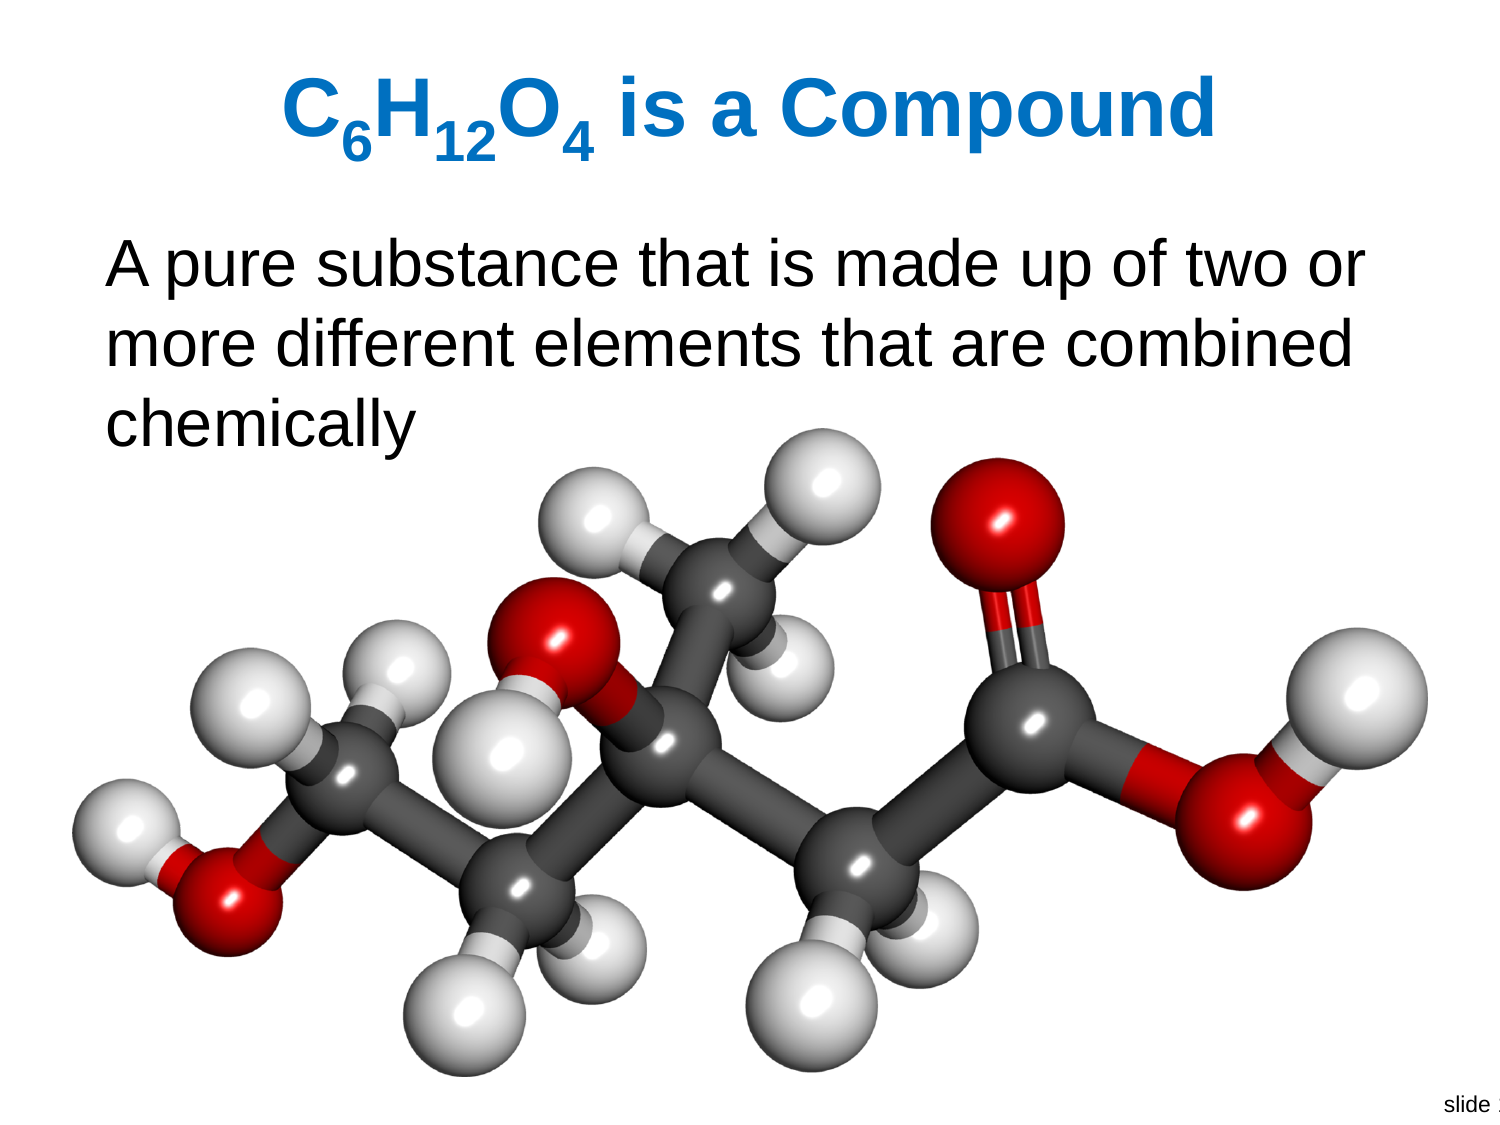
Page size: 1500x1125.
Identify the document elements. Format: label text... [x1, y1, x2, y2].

title C6H12O4 is a Compound [29, 45, 1471, 166]
picture [72, 428, 1428, 1077]
list A pure substance that is made up of two or more different elements that are combined chemically [90, 212, 1410, 426]
